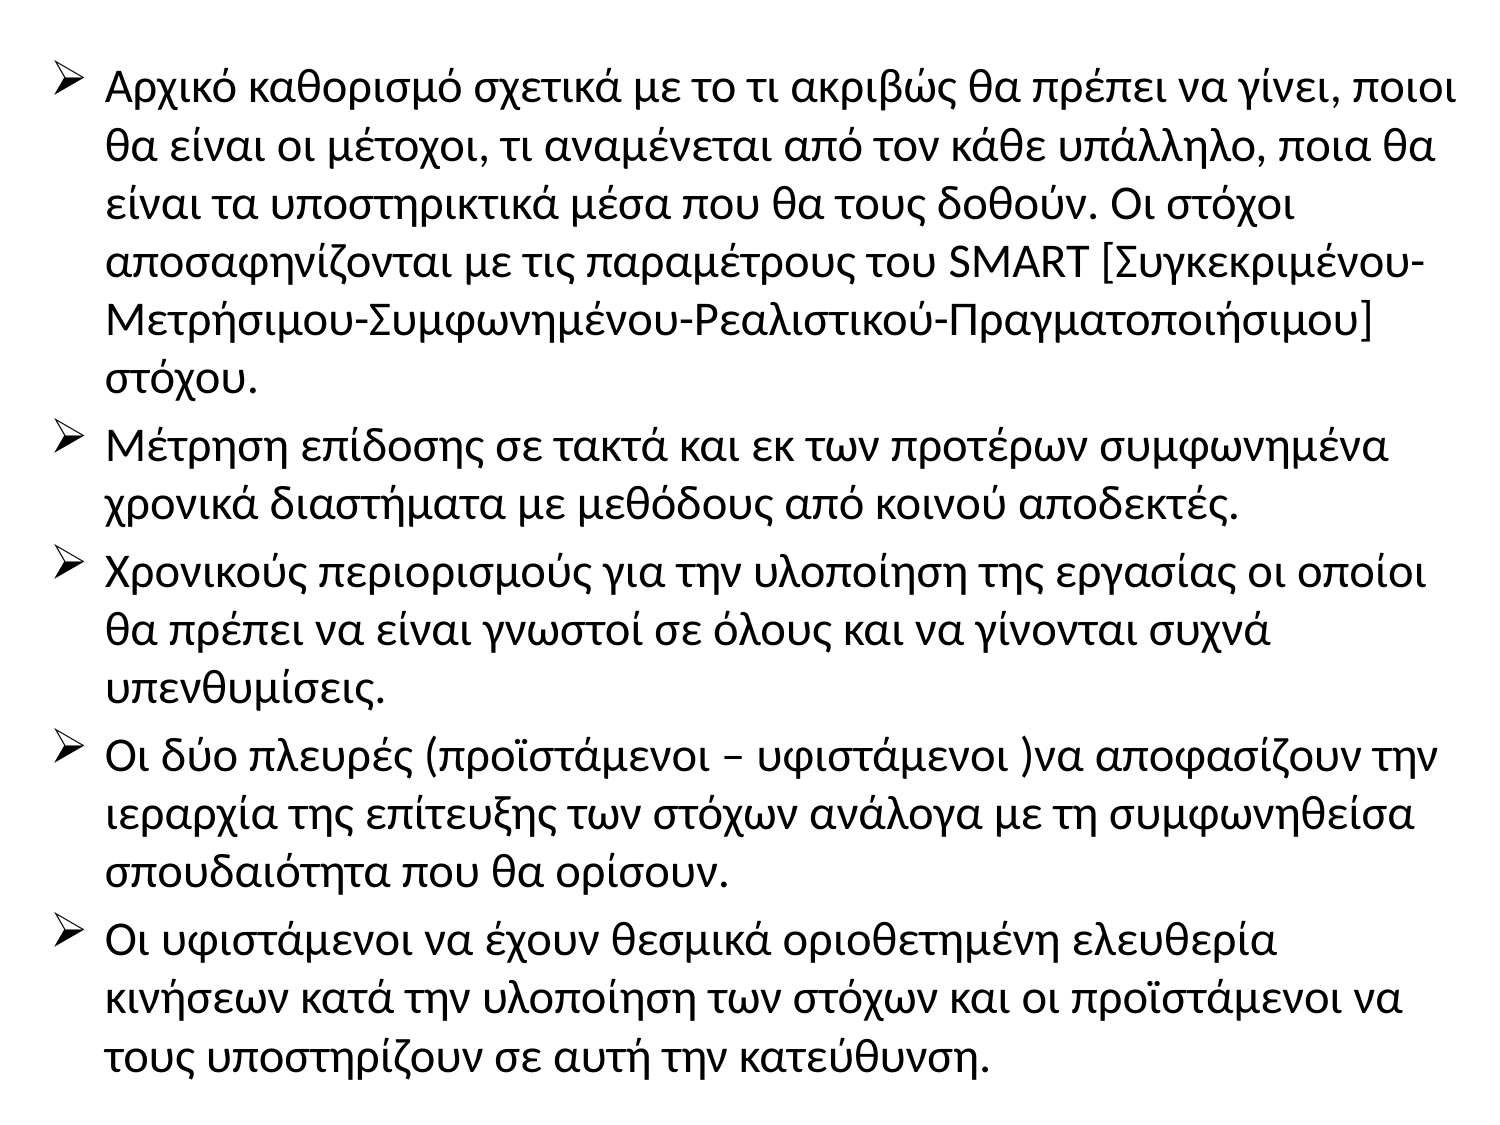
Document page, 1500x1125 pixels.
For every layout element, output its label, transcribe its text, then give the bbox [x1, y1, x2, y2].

list Αρχικό καθορισμό σχετικά με το τι ακριβώς θα πρέπει να γίνει, ποιοι θα είναι οι μέτοχοι, τι αναμένεται από τον κάθε υπάλληλο, ποια θα είναι τα υποστηρικτικά μέσα που θα τους δοθούν. Οι στόχοι αποσαφηνίζονται με τις παραμέτρους του SMART [Συγκεκριμένου-Μετρήσιμου-Συμφωνημένου-Ρεαλιστικού-Πραγματοποιήσιμου] στόχου. Μέτρηση επίδοσης σε τακτά και εκ των προτέρων συμφωνημένα χρονικά διαστήματα με μεθόδους από κοινού αποδεκτές. Χρονικούς περιορισμούς για την υλοποίηση της εργασίας οι οποίοι θα πρέπει να είναι γνωστοί σε όλους και να γίνονται συχνά υπενθυμίσεις. Οι δύο πλευρές (προϊστάμενοι – υφιστάμενοι )να αποφασίζουν την ιεραρχία της επίτευξης των στόχων ανάλογα με τη συμφωνηθείσα σπουδαιότητα που θα ορίσουν. Οι υφιστάμενοι να έχουν θεσμικά οριοθετημένη ελευθερία κινήσεων κατά την υλοποίηση των στόχων και οι προϊστάμενοι να τους υποστηρίζουν σε αυτή την κατεύθυνση. [35, 46, 1477, 1090]
